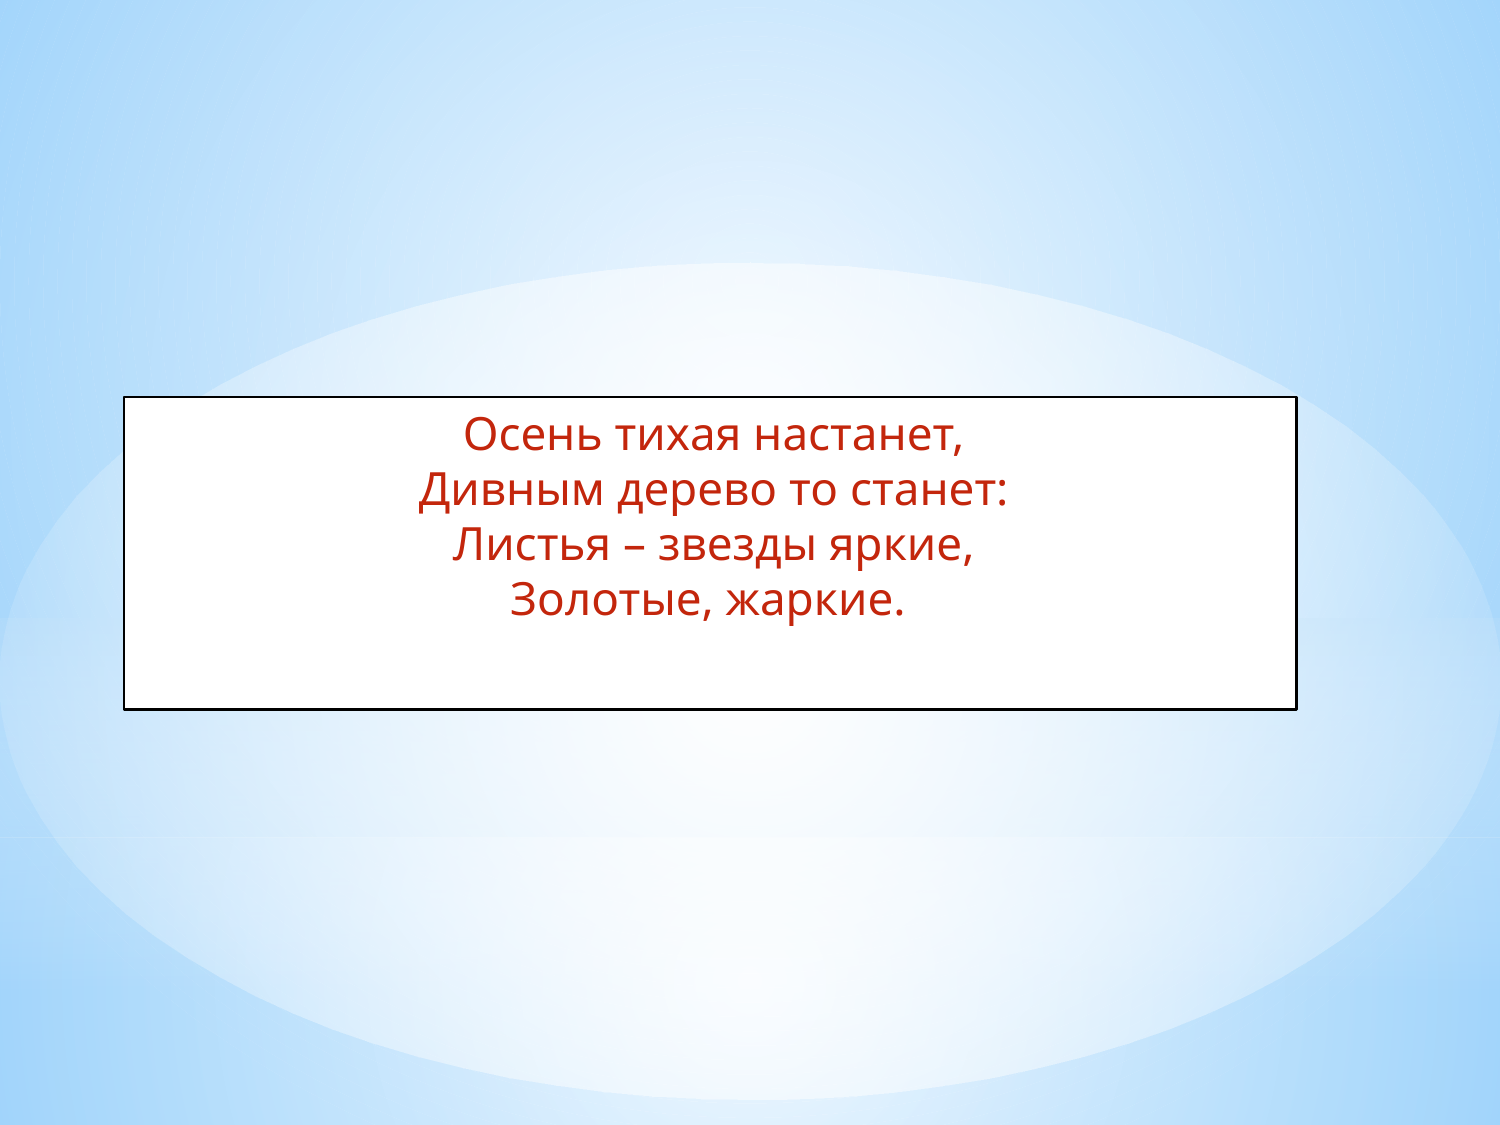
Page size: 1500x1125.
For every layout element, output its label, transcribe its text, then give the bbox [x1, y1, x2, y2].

list Осень тихая настанет, Дивным дерево то станет: Листья – звезды яркие, Золотые, жаркие. [123, 396, 1298, 711]
